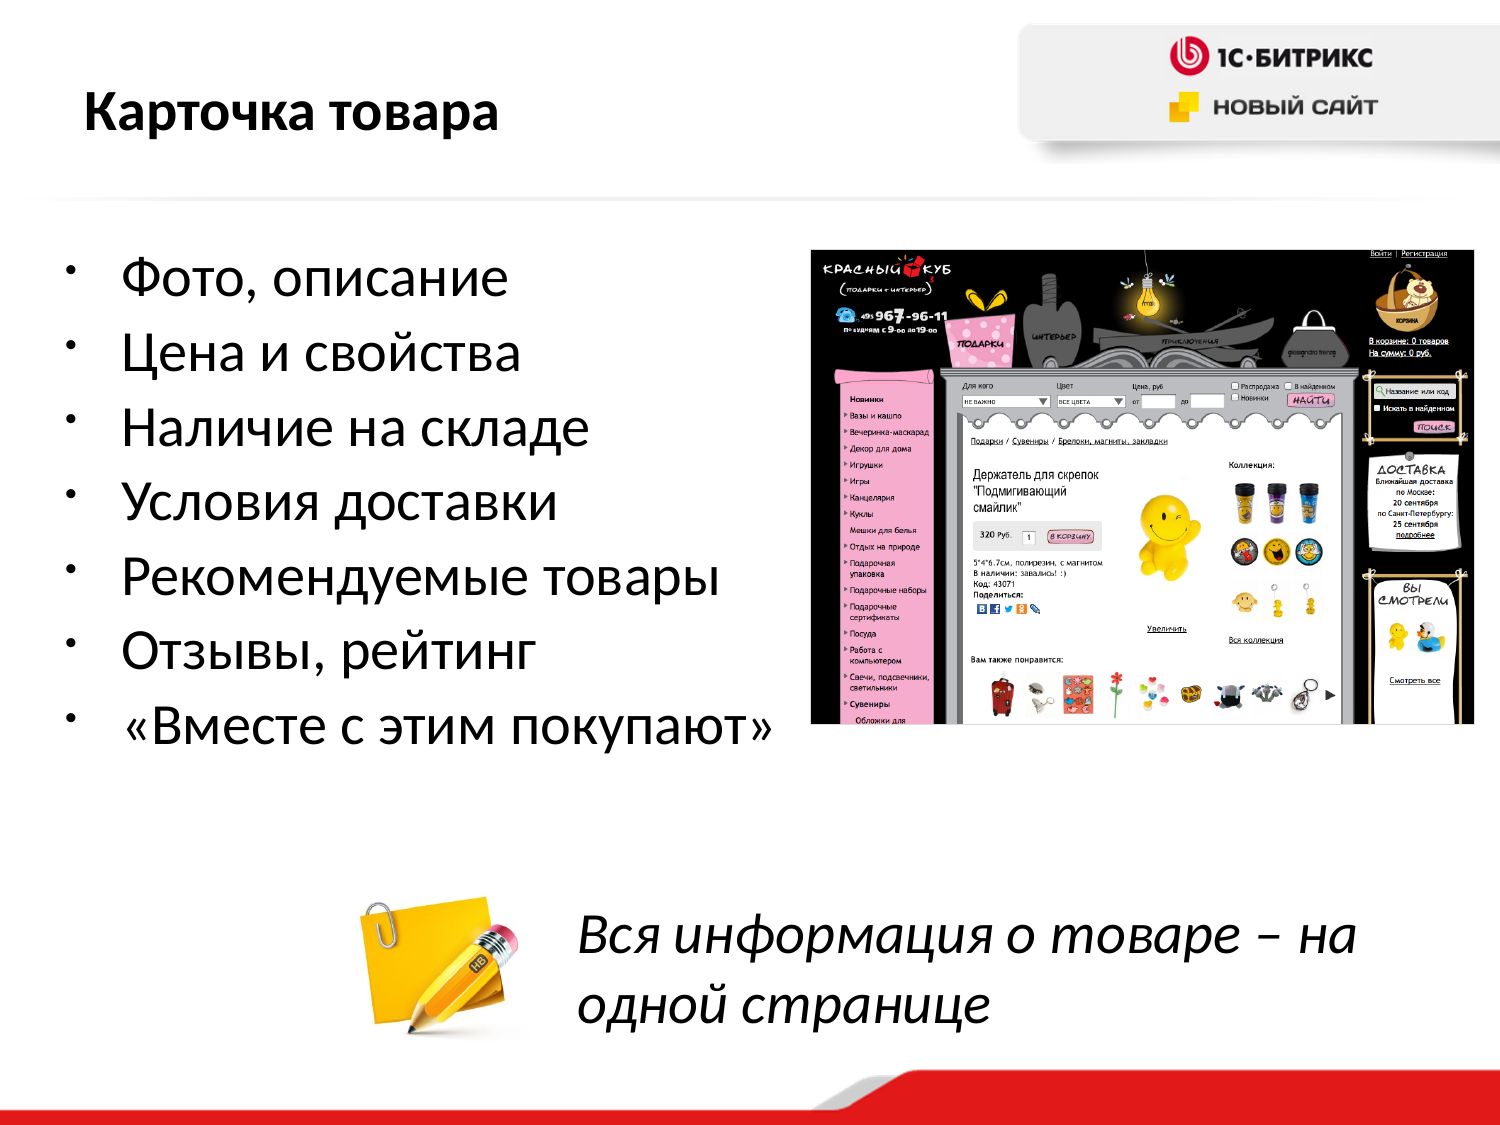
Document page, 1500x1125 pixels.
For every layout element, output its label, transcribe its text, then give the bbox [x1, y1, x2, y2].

list Фото, описание Цена и свойства Наличие на складе Условия доставки Рекомендуемые товары Отзывы, рейтинг «Вместе с этим покупают» [50, 238, 838, 982]
text_box Карточка товара [69, 36, 1025, 179]
text_box Вся информация о товаре – на одной странице [562, 887, 1438, 1043]
picture [0, 0, 1500, 1125]
